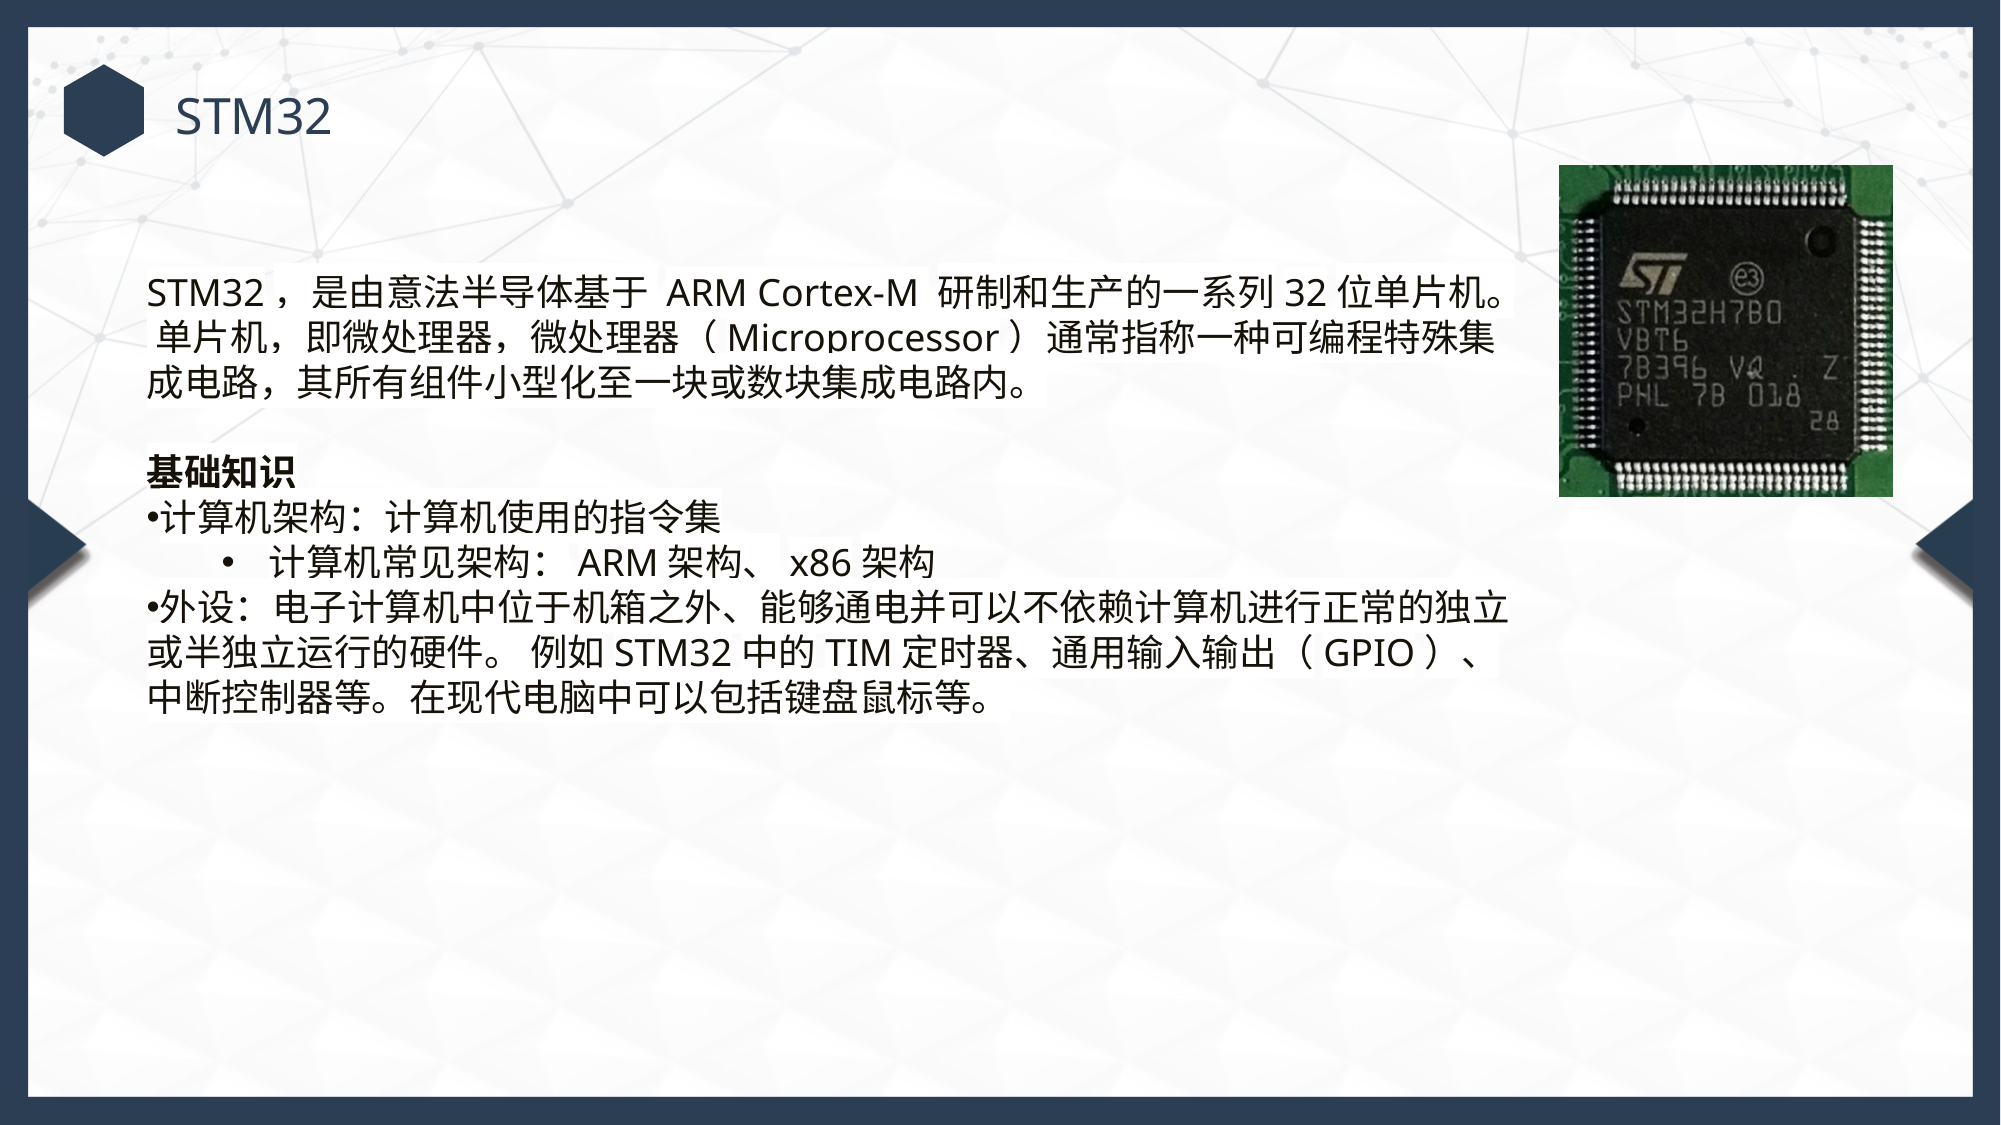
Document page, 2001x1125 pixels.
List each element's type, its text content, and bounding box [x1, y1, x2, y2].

text_box STM32 [160, 77, 442, 153]
text_box STM32，是由意法半导体基于 ARM Cortex-M 研制和生产的一系列32位单片机。 单片机，即微处理器，微处理器（Microprocessor）通常指称一种可编程特殊集 成电路，其所有组件小型化至一块或数块集成电路内。 基础知识 计算机架构：计算机使用的指令集 计算机常见架构：ARM架构、x86架构 外设：电子计算机中位于机箱之外、能够通电并可以不依赖计算机进行正常的独立或半独立运行的硬件。 例如STM32中的TIM定时器、通用输入输出（GPIO）、中断控制器等。在现代电脑中可以包括键盘鼠标等。 [131, 261, 1529, 772]
text_box [63, 64, 144, 157]
picture [0, 0, 2001, 1125]
